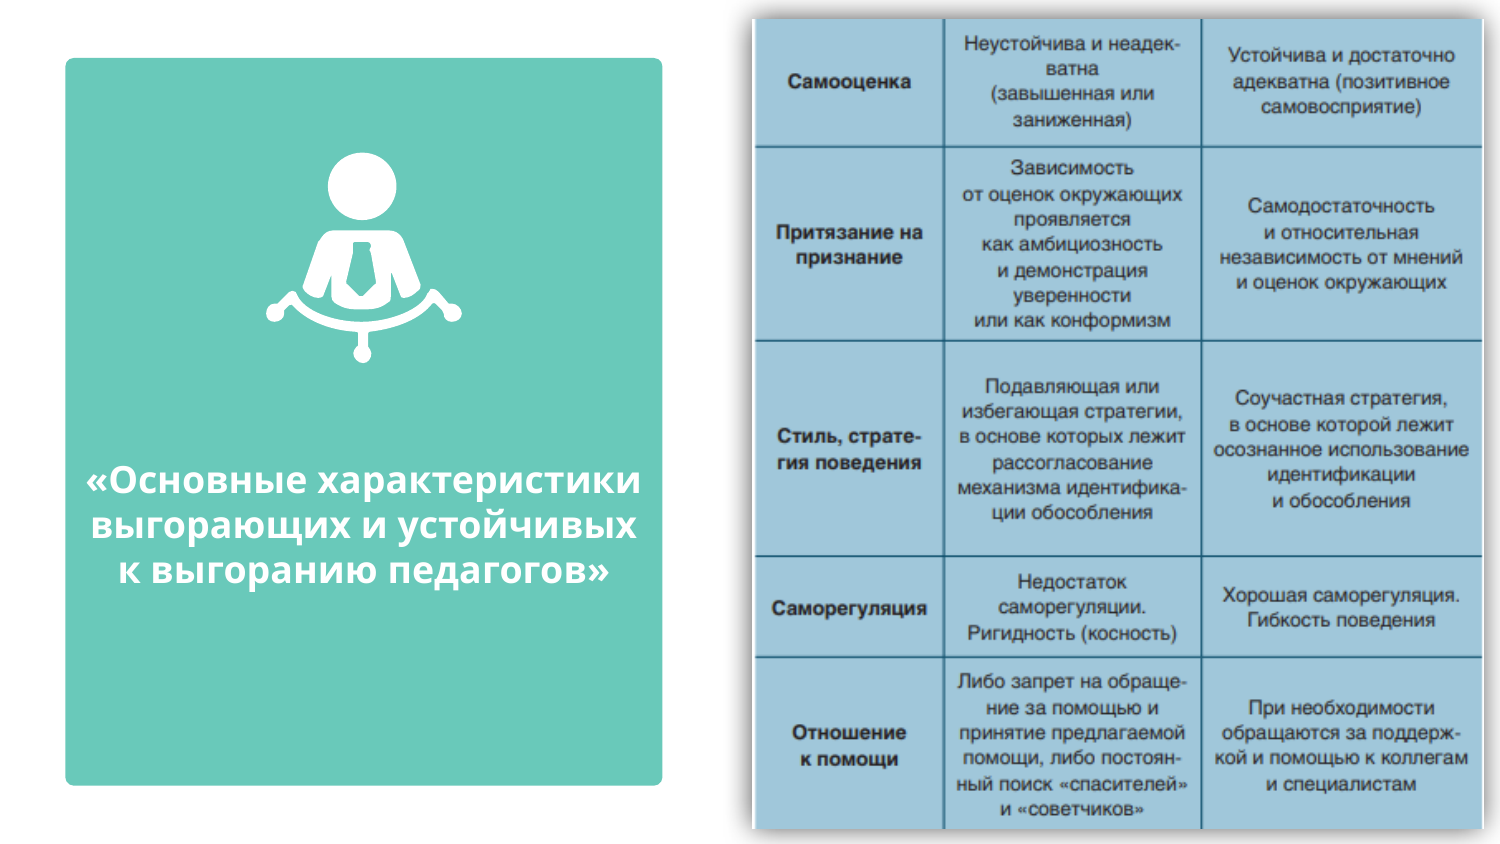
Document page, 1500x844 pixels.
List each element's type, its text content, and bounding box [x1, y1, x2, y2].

text_box «Основные характеристики выгорающих и устойчивых к выгоранию педагогов» [65, 448, 663, 599]
text_box [266, 288, 462, 364]
picture [751, 19, 1484, 830]
text_box [327, 152, 397, 221]
text_box [65, 57, 663, 448]
text_box [65, 599, 663, 786]
text_box [302, 230, 421, 310]
